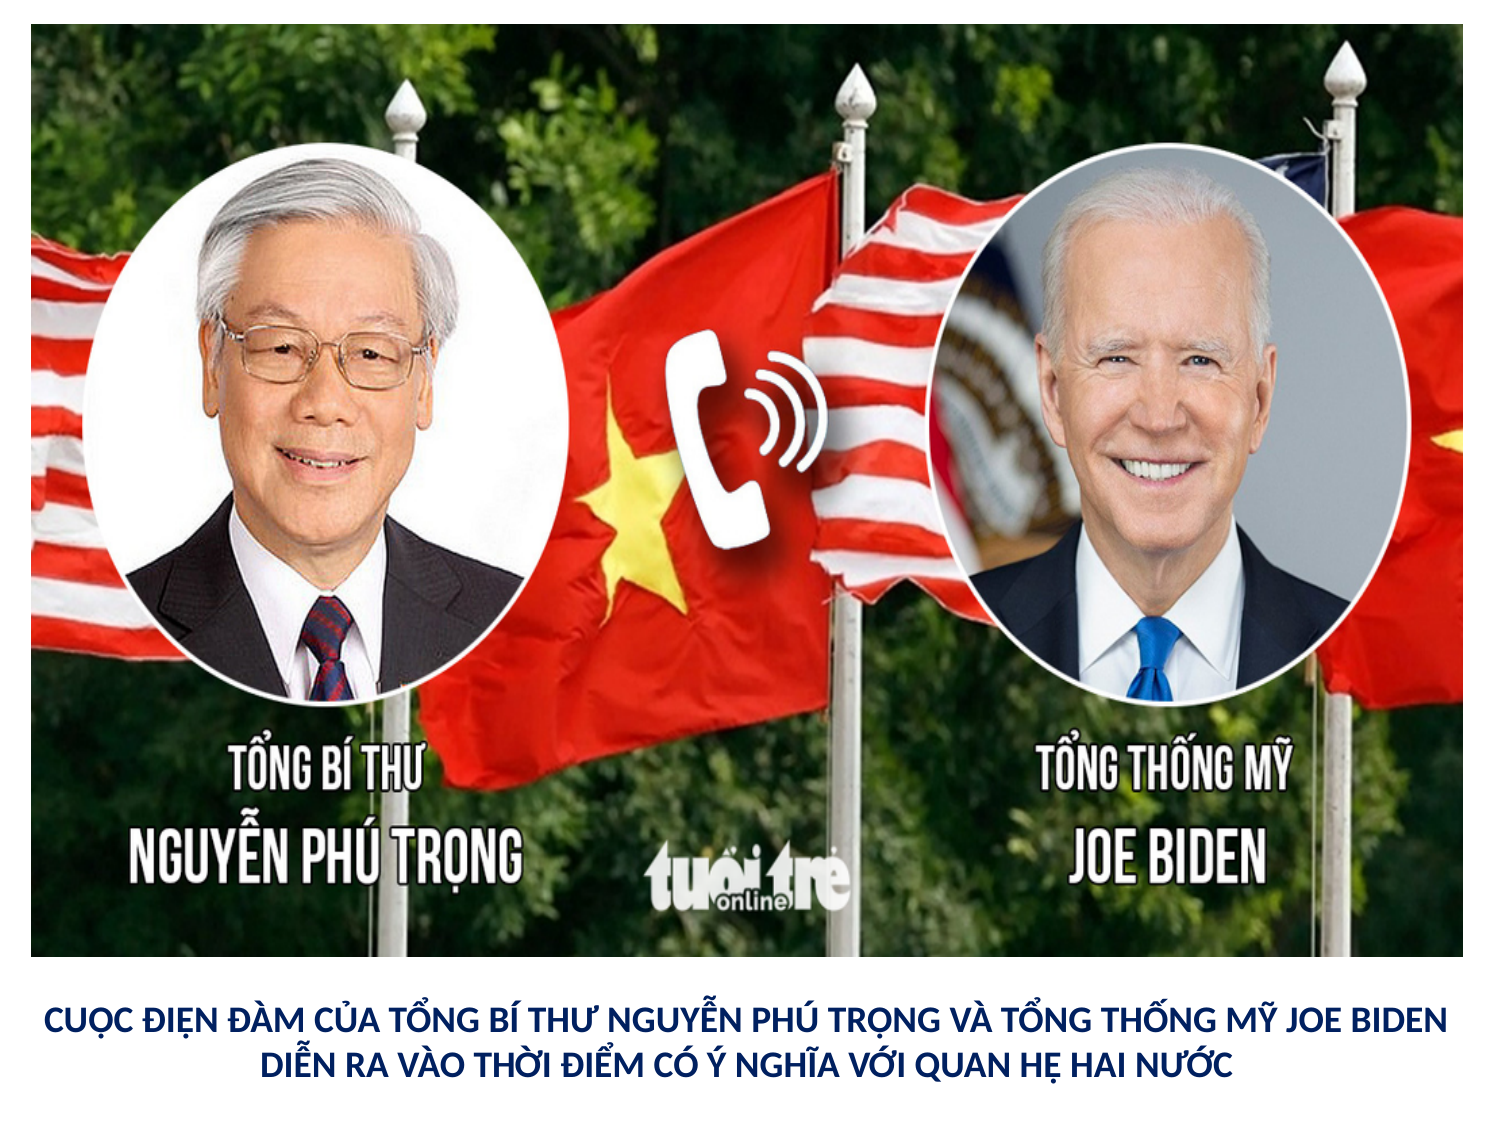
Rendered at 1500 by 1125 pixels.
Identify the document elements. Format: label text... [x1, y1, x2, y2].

picture [30, 24, 1463, 957]
text_box CUỘC ĐIỆN ĐÀM CỦA TỔNG BÍ THƯ NGUYỄN PHÚ TRỌNG VÀ TỔNG THỐNG MỸ JOE BIDEN DIỄN RA VÀO THỜI ĐIỂM CÓ Ý NGHĨA VỚI QUAN HỆ HAI NƯỚC [12, 987, 1482, 1093]
